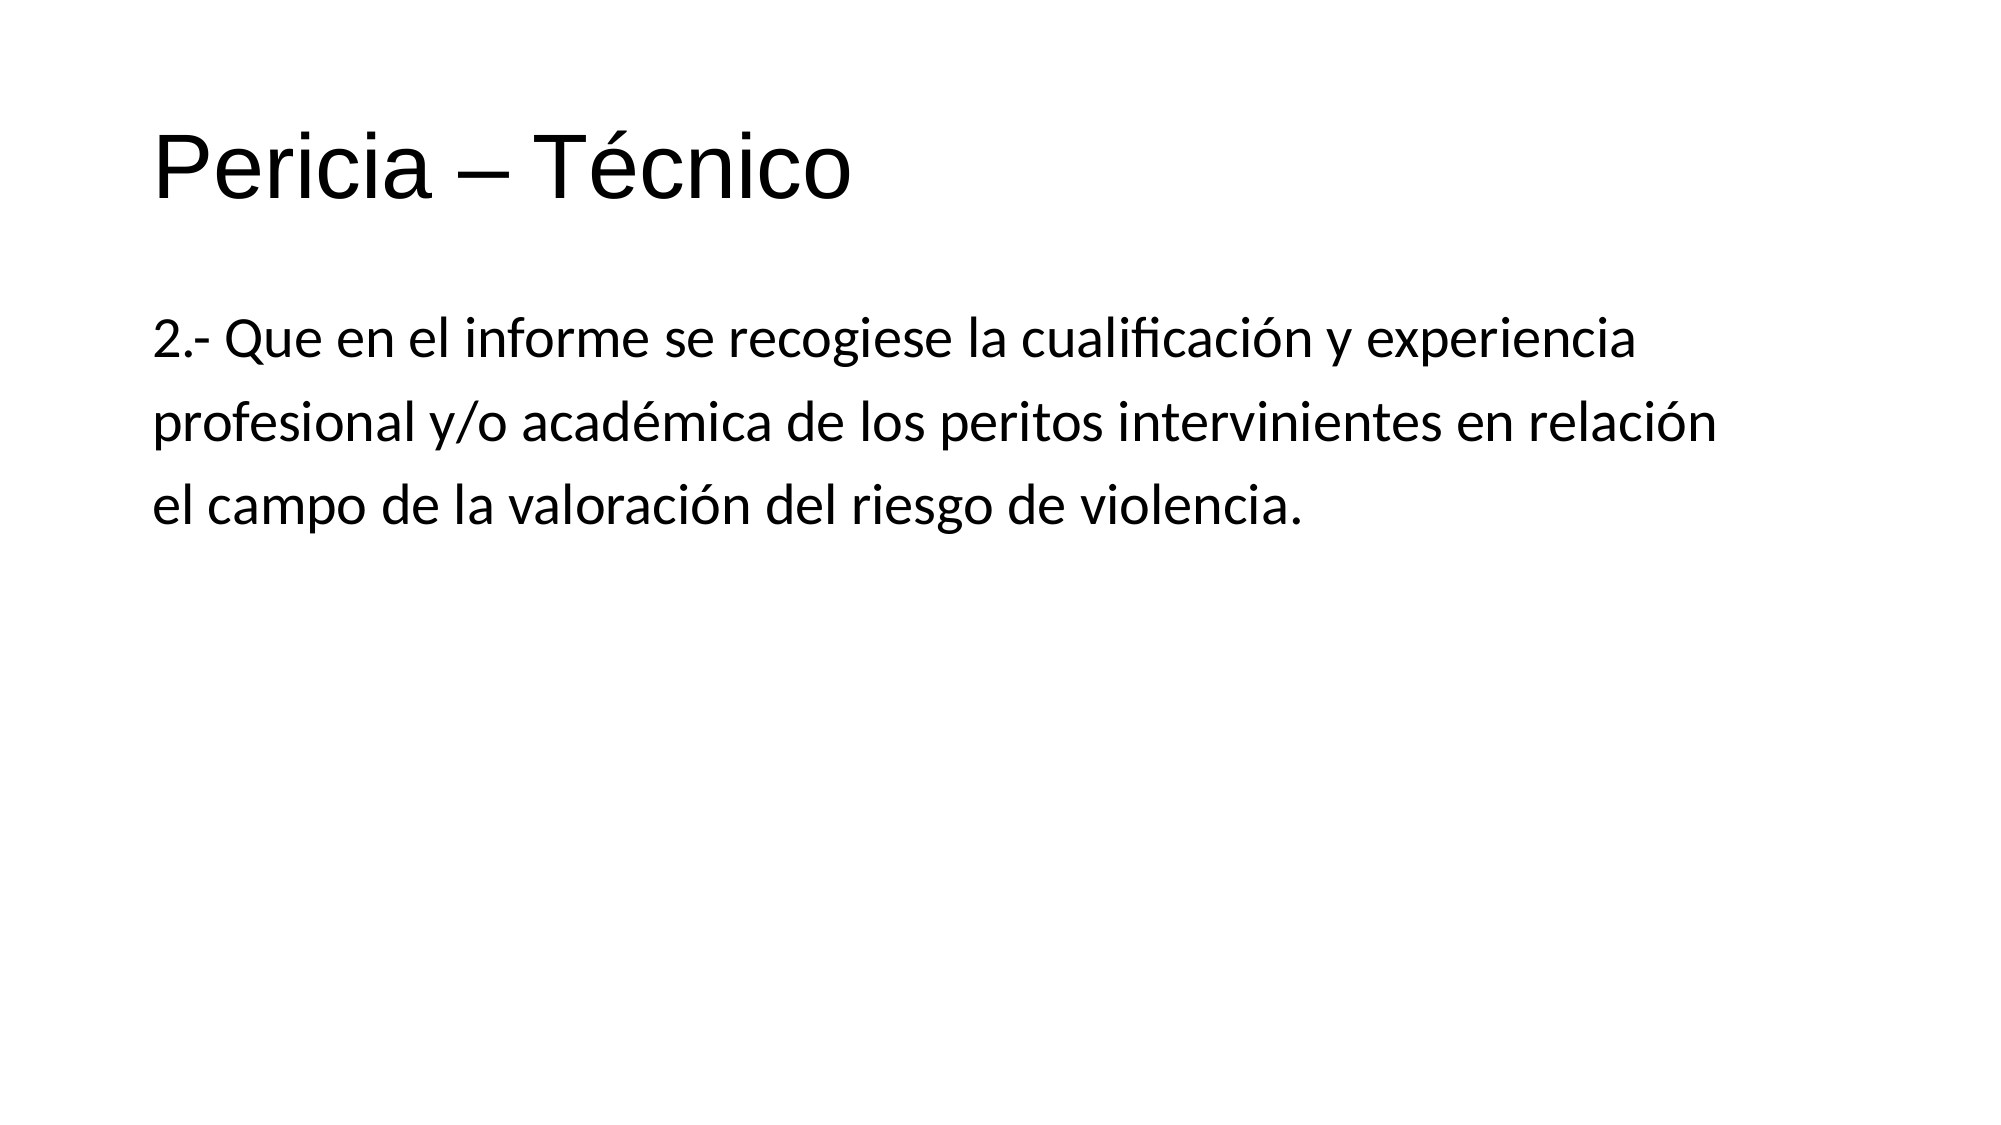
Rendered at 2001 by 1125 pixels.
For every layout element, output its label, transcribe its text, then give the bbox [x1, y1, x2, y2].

list 2.- Que en el informe se recogiese la cualificación y experiencia profesional y/o académica de los peritos intervinientes en relación el campo de la valoración del riesgo de violencia. [137, 299, 1863, 1014]
title Pericia – Técnico [137, 59, 1863, 278]
